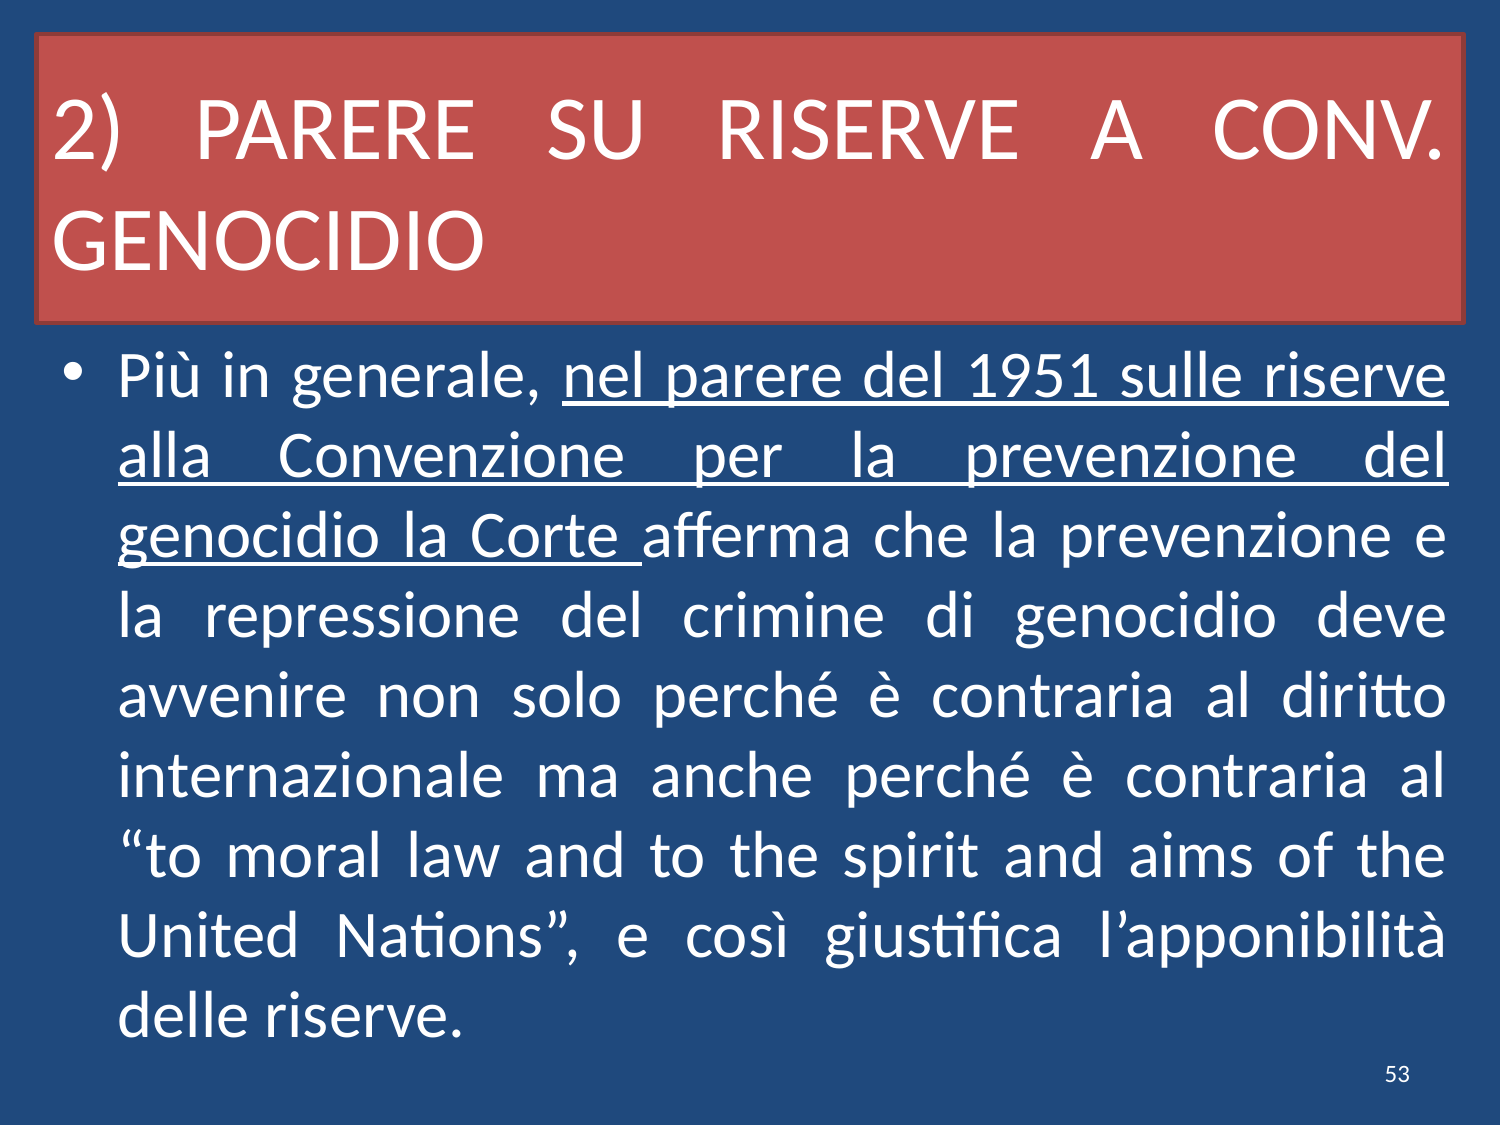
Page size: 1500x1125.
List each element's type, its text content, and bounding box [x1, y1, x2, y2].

list Più in generale, nel parere del 1951 sulle riserve alla Convenzione per la prevenzione del genocidio la Corte afferma che la prevenzione e la repressione del crimine di genocidio deve avvenire non solo perché è contraria al diritto internazionale ma anche perché è contraria al “to moral law and to the spirit and aims of the United Nations”, e così giustifica l’apponibilità delle riserve. [46, 322, 1464, 1103]
title 2) PARERE SU RISERVE A CONV. GENOCIDIO [34, 32, 1466, 325]
